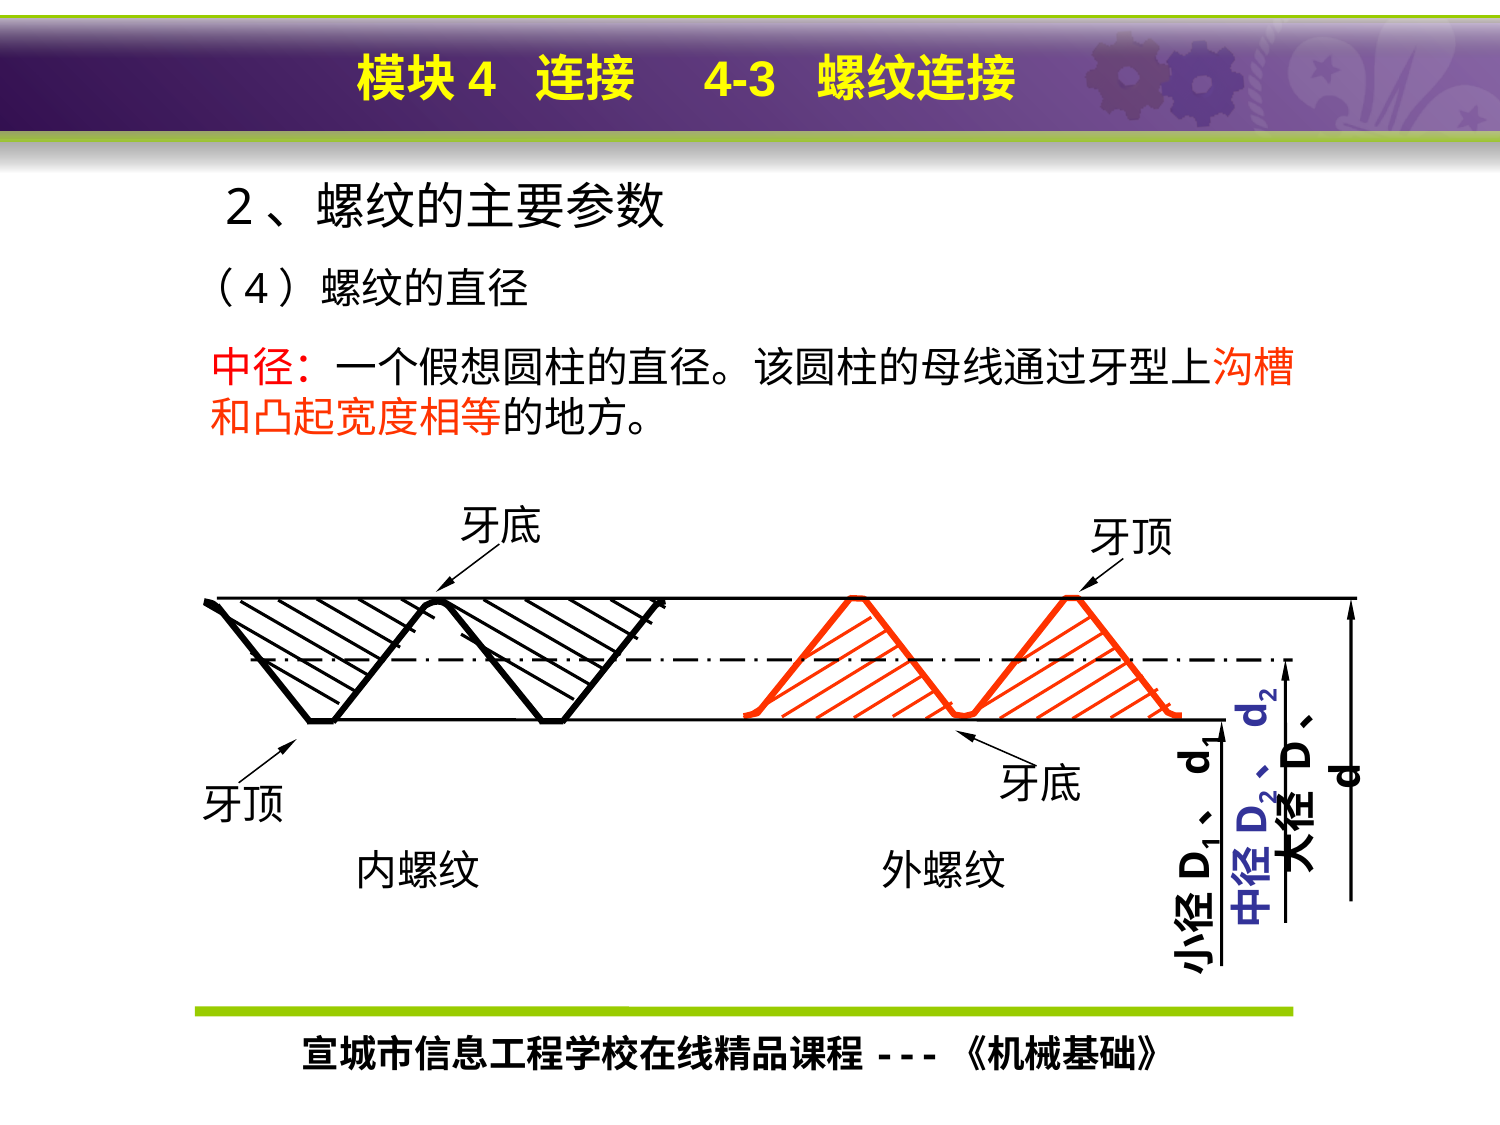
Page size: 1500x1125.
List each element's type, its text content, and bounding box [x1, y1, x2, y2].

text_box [0, 18, 1500, 173]
text_box 2、螺纹的主要参数 [210, 173, 884, 243]
text_box [835, 599, 879, 617]
text_box 中径D2、d2 [1217, 666, 1289, 951]
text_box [425, 491, 577, 592]
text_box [203, 598, 666, 704]
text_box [153, 738, 333, 836]
text_box 小径D1、d1 [1160, 707, 1232, 1003]
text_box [203, 704, 666, 723]
text_box 大径 D、d [1260, 651, 1376, 902]
text_box 中径：一个假想圆柱的直径。该圆柱的母线通过牙型上沟槽和凸起宽度相等的地方。 [195, 333, 1342, 449]
text_box 外螺纹 [807, 836, 1061, 901]
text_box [743, 617, 1171, 719]
text_box [1346, 598, 1356, 651]
text_box [1050, 599, 1094, 617]
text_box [937, 730, 1144, 815]
text_box （4）螺纹的直径 [177, 254, 709, 320]
text_box 内螺纹 [309, 836, 526, 901]
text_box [1046, 503, 1217, 592]
text_box 宣城市信息工程学校在线精品课程---《机械基础》 [242, 1023, 1235, 1083]
